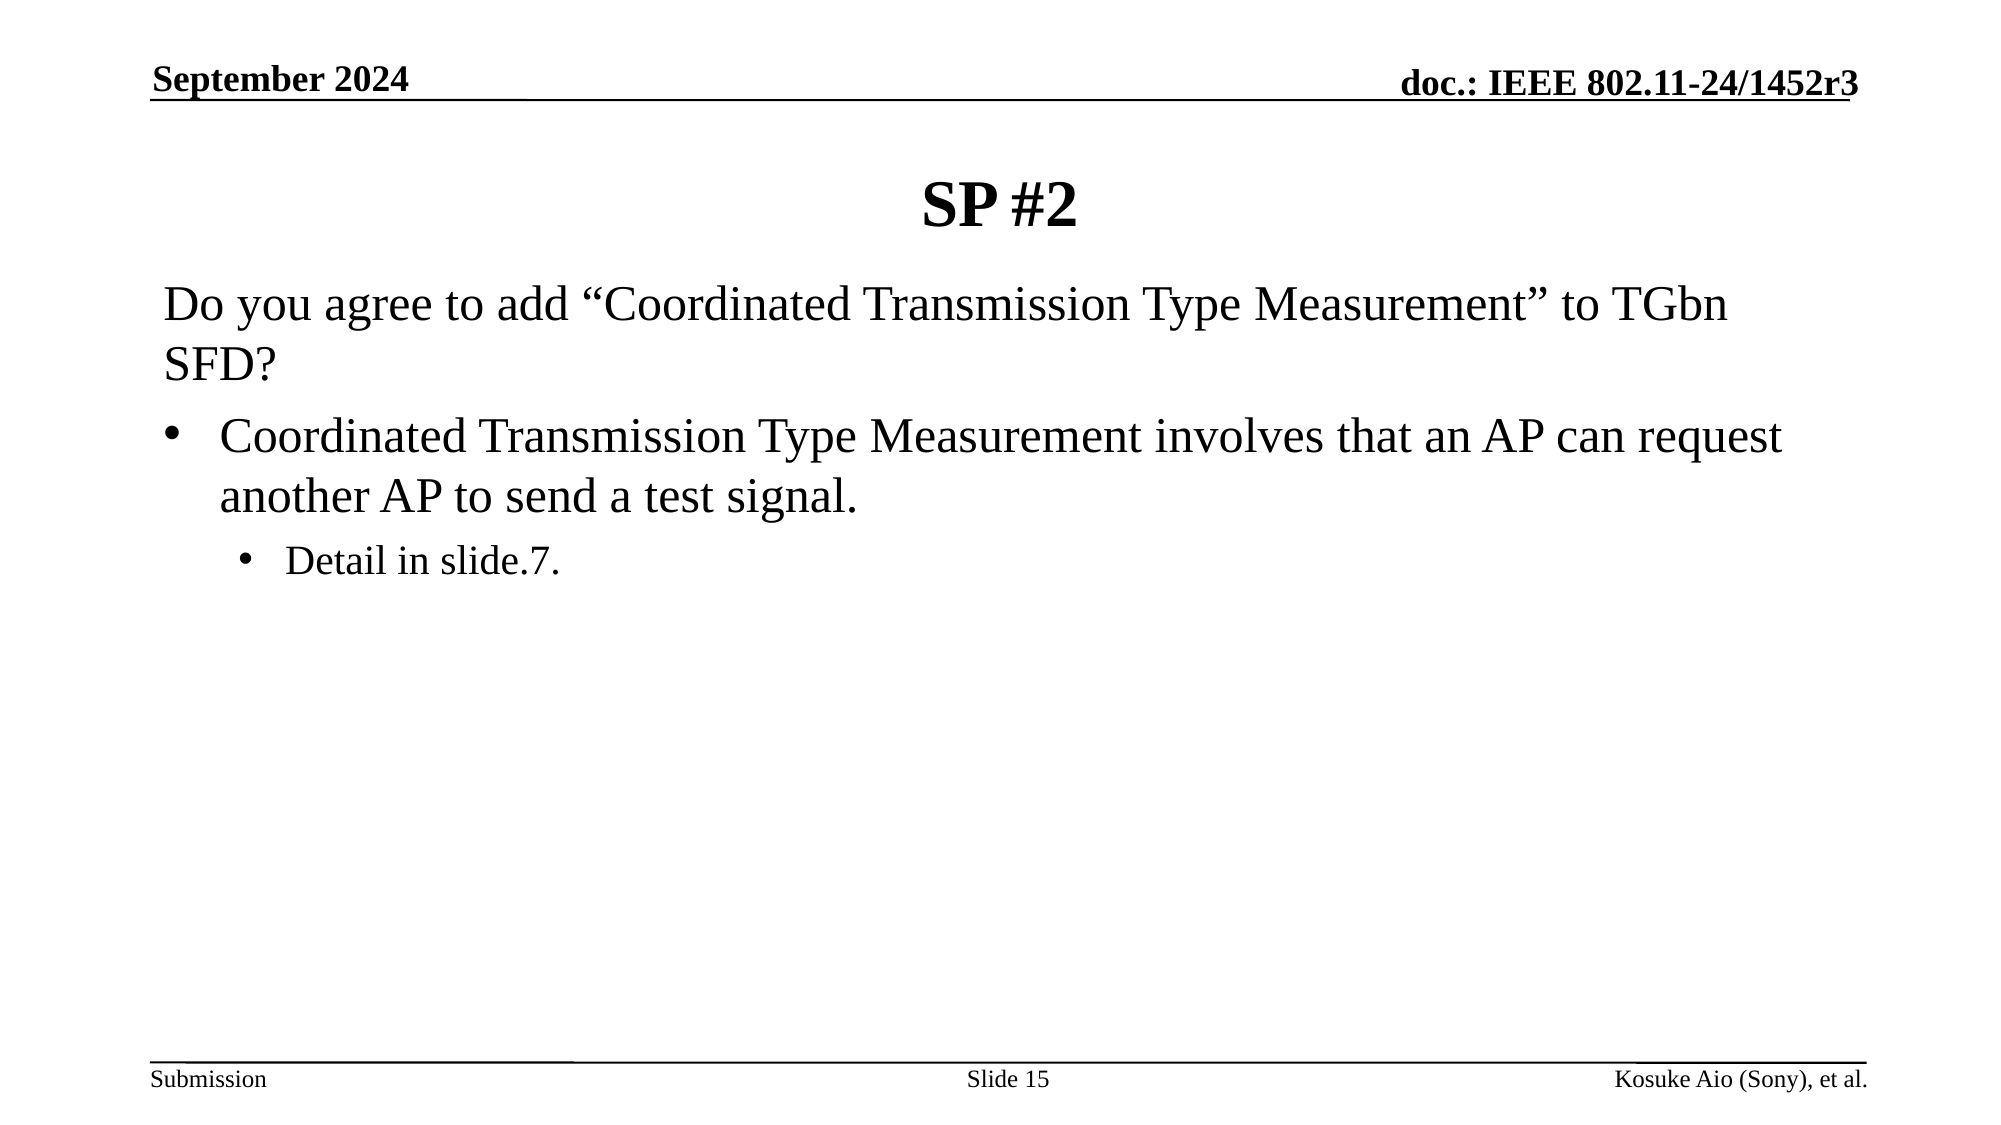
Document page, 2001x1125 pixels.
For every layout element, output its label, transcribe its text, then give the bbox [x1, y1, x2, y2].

list Do you agree to add “Coordinated Transmission Type Measurement” to TGbn SFD? Coordinated Transmission Type Measurement involves that an AP can request another AP to send a test signal. Detail in slide.7. [147, 262, 1849, 938]
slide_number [152, 54, 563, 100]
title SP #2 [149, 112, 1850, 288]
slide_number Slide 15 [950, 1061, 1067, 1123]
footer Kosuke Aio (Sony), et al. [1171, 1061, 1869, 1093]
